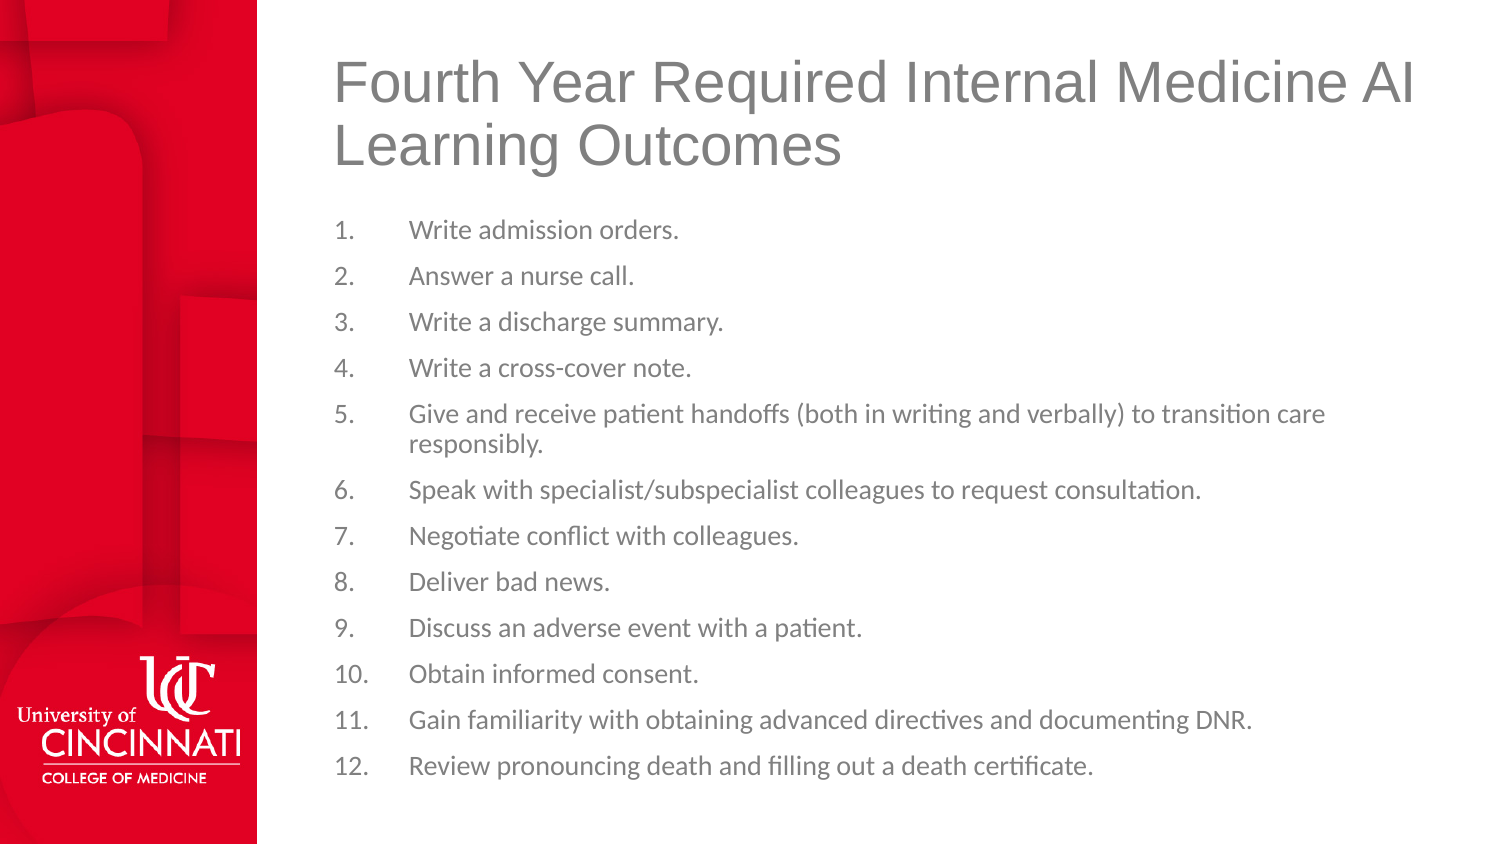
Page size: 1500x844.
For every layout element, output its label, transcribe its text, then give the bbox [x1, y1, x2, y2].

list Write admission orders. Answer a nurse call. Write a discharge summary. Write a cross-cover note. Give and receive patient handoffs (both in writing and verbally) to transition care responsibly. Speak with specialist/subspecialist colleagues to request consultation. Negotiate conflict with colleagues. Deliver bad news. Discuss an adverse event with a patient. Obtain informed consent. Gain familiarity with obtaining advanced directives and documenting DNR. Review pronouncing death and filling out a death certificate. [319, 207, 1397, 787]
title Fourth Year Required Internal Medicine AI Learning Outcomes [319, 33, 1450, 197]
picture [0, 0, 257, 844]
